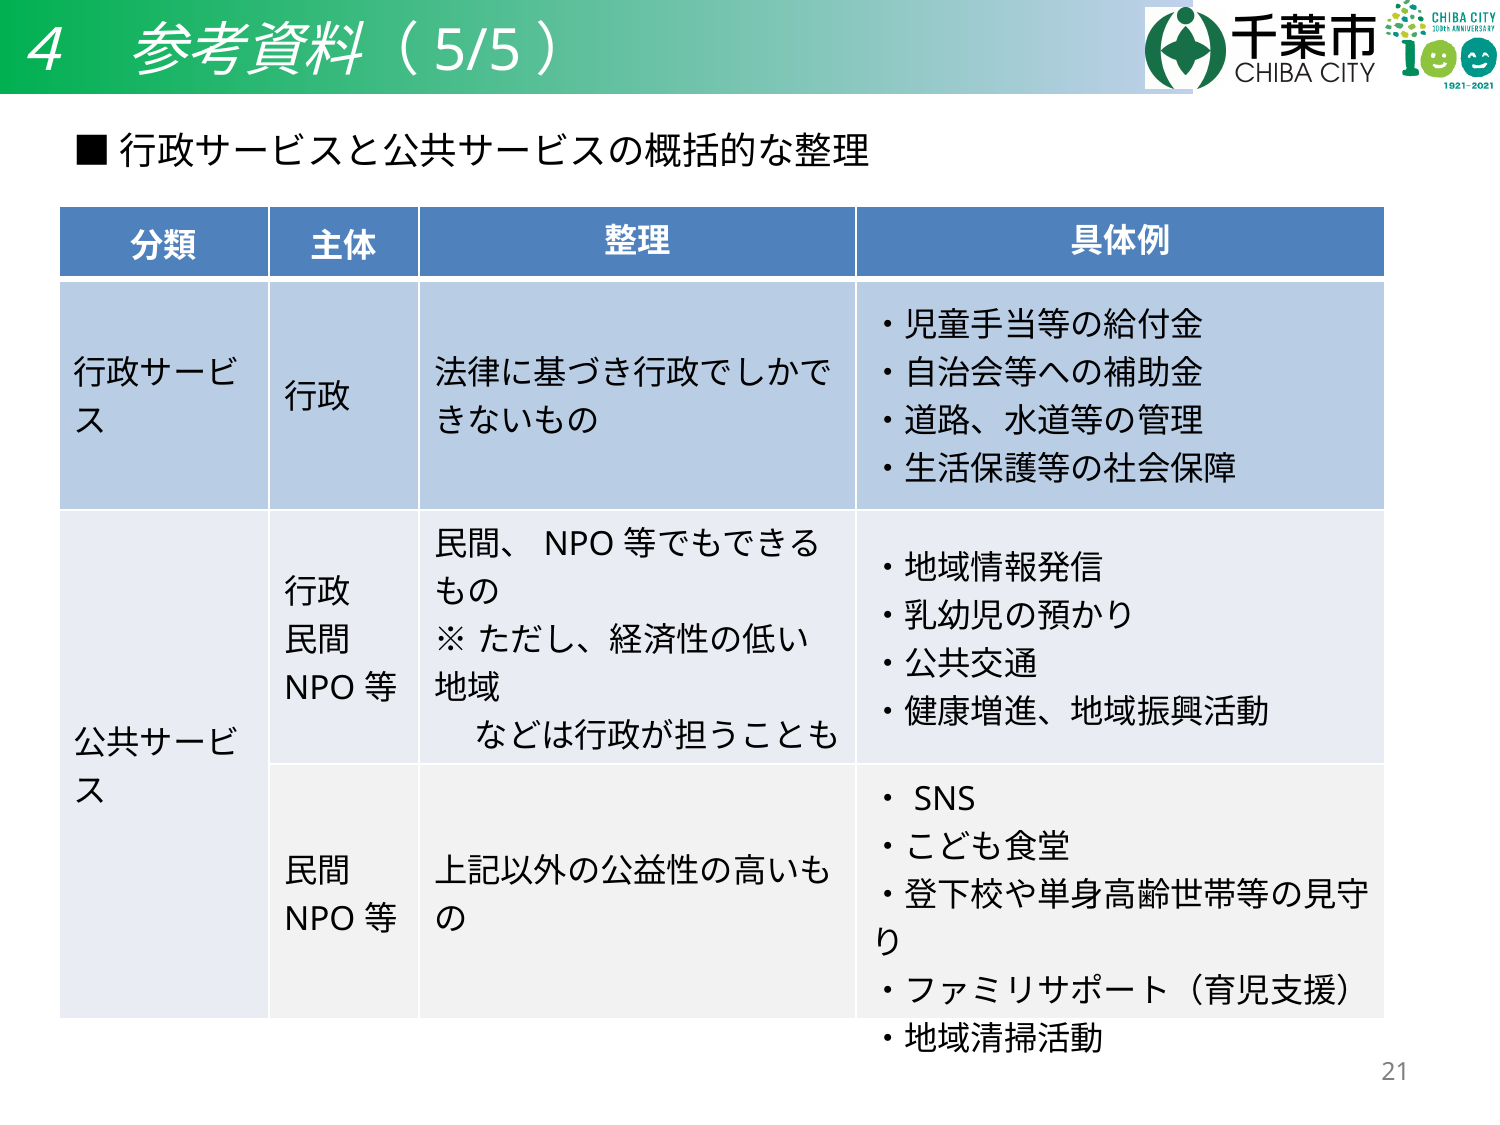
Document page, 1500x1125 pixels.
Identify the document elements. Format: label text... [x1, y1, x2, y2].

text_box ■行政サービスと公共サービスの概括的な整理 [58, 119, 1087, 179]
table_header 整理 [420, 207, 855, 276]
table_cell 法律に基づき行政でしかできないもの [420, 282, 855, 509]
table_header 主体 [270, 207, 418, 276]
table_header 分類 [60, 207, 268, 276]
table_cell ・SNS ・こども食堂 ・登下校や単身高齢世帯等の見守り ・ファミリサポート（育児支援） ・地域清掃活動 [857, 765, 1384, 1018]
table_cell 公共サービス [60, 511, 268, 1018]
table_cell ・地域情報発信 ・乳幼児の預かり ・公共交通 ・健康増進、地域振興活動 [857, 511, 1384, 763]
text_box ４ 参考資料（5/5） [0, 0, 1144, 96]
table_cell 行政 民間NPO等 [270, 511, 418, 763]
table_cell 行政サービス [60, 282, 268, 509]
table_cell 民間NPO等 [270, 765, 418, 1018]
table_header 具体例 [857, 207, 1384, 276]
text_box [1145, 0, 1497, 89]
table_cell 上記以外の公益性の高いもの [420, 765, 855, 1018]
table_cell ・児童手当等の給付金 ・自治会等への補助金 ・道路、水道等の管理 ・生活保護等の社会保障 [857, 282, 1384, 509]
table_cell 行政 [270, 282, 418, 509]
table_cell 民間、NPO等でもできるもの ※ただし、経済性の低い地域 などは行政が担うこともある [420, 511, 855, 763]
slide_number 21 [1074, 1042, 1425, 1103]
